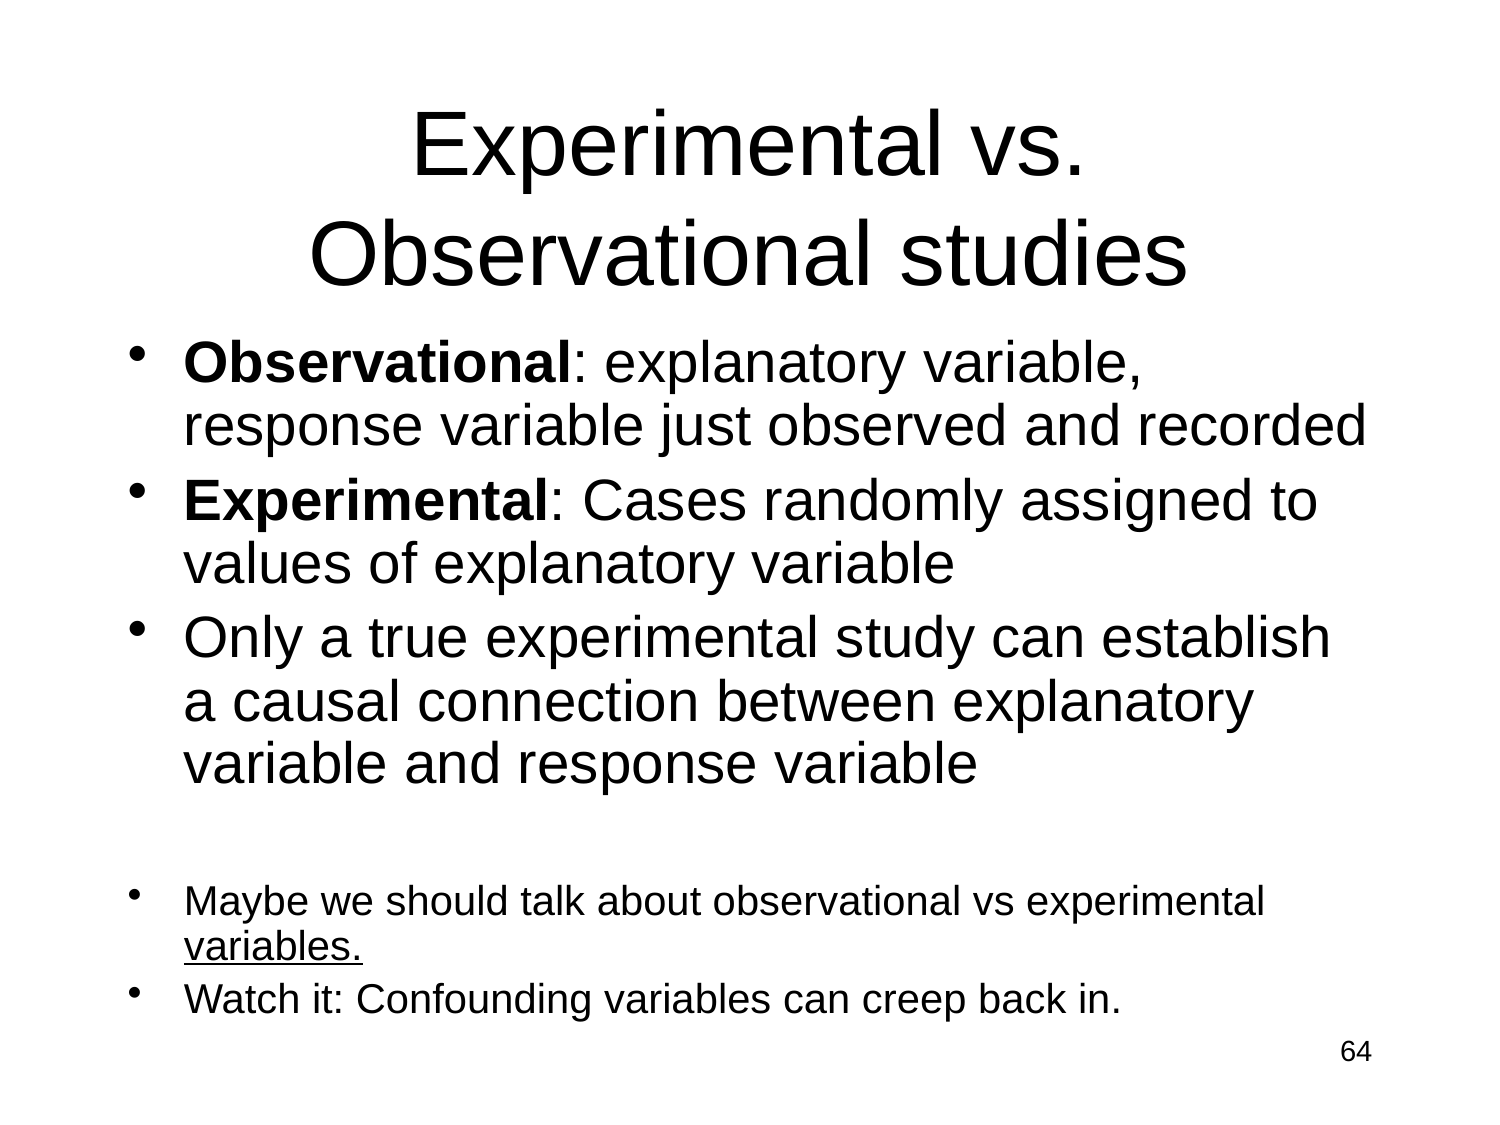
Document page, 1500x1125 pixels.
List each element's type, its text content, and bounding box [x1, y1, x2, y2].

list Observational: explanatory variable, response variable just observed and recorded Experimental: Cases randomly assigned to values of explanatory variable Only a true experimental study can establish a causal connection between explanatory variable and response variable Maybe we should talk about observational vs experimental variables. Watch it: Confounding variables can creep back in. [112, 324, 1388, 1000]
title Experimental vs. Observational studies [112, 99, 1388, 288]
slide_number 64 [1074, 1025, 1388, 1100]
